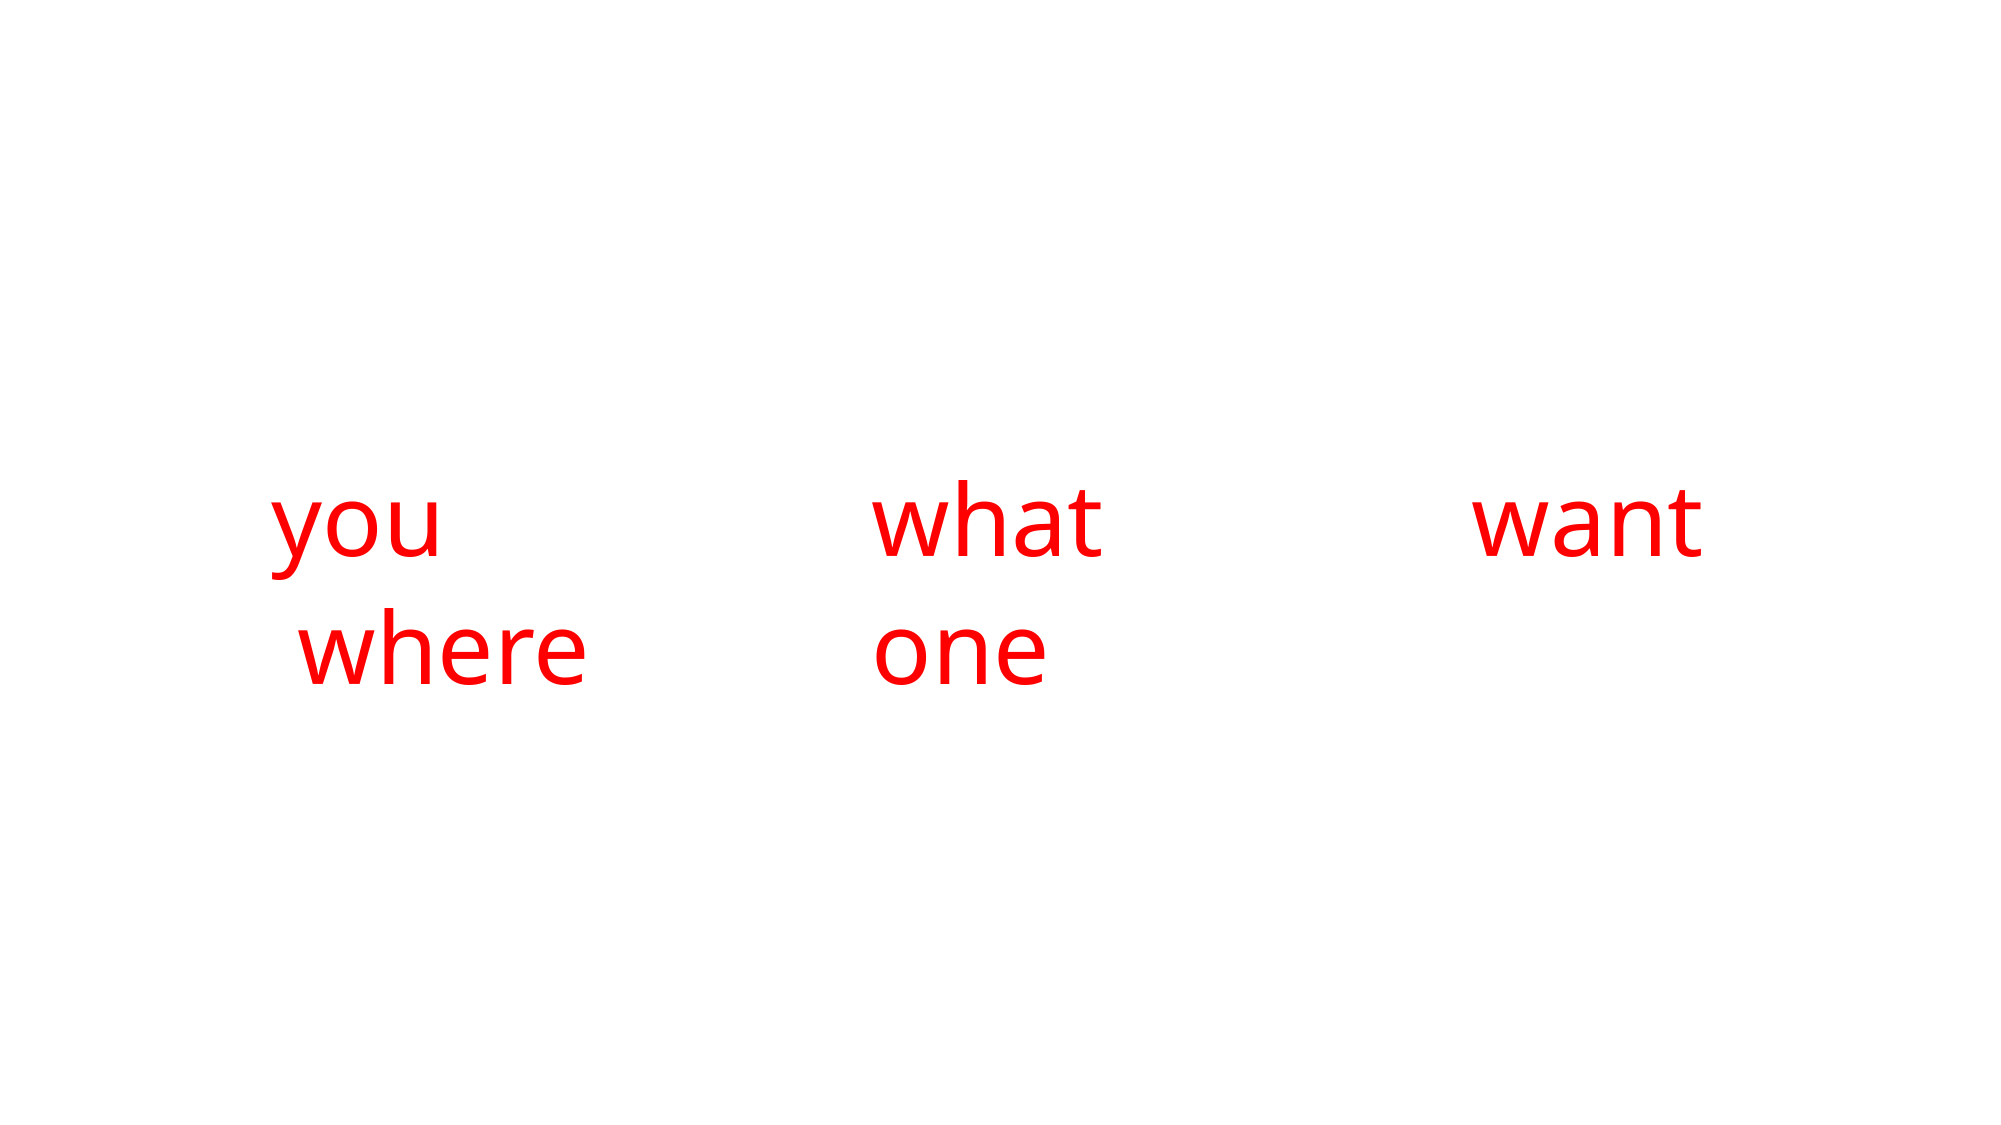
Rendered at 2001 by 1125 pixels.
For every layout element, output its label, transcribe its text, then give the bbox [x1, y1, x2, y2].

text_box you what want where one [256, 440, 1798, 712]
